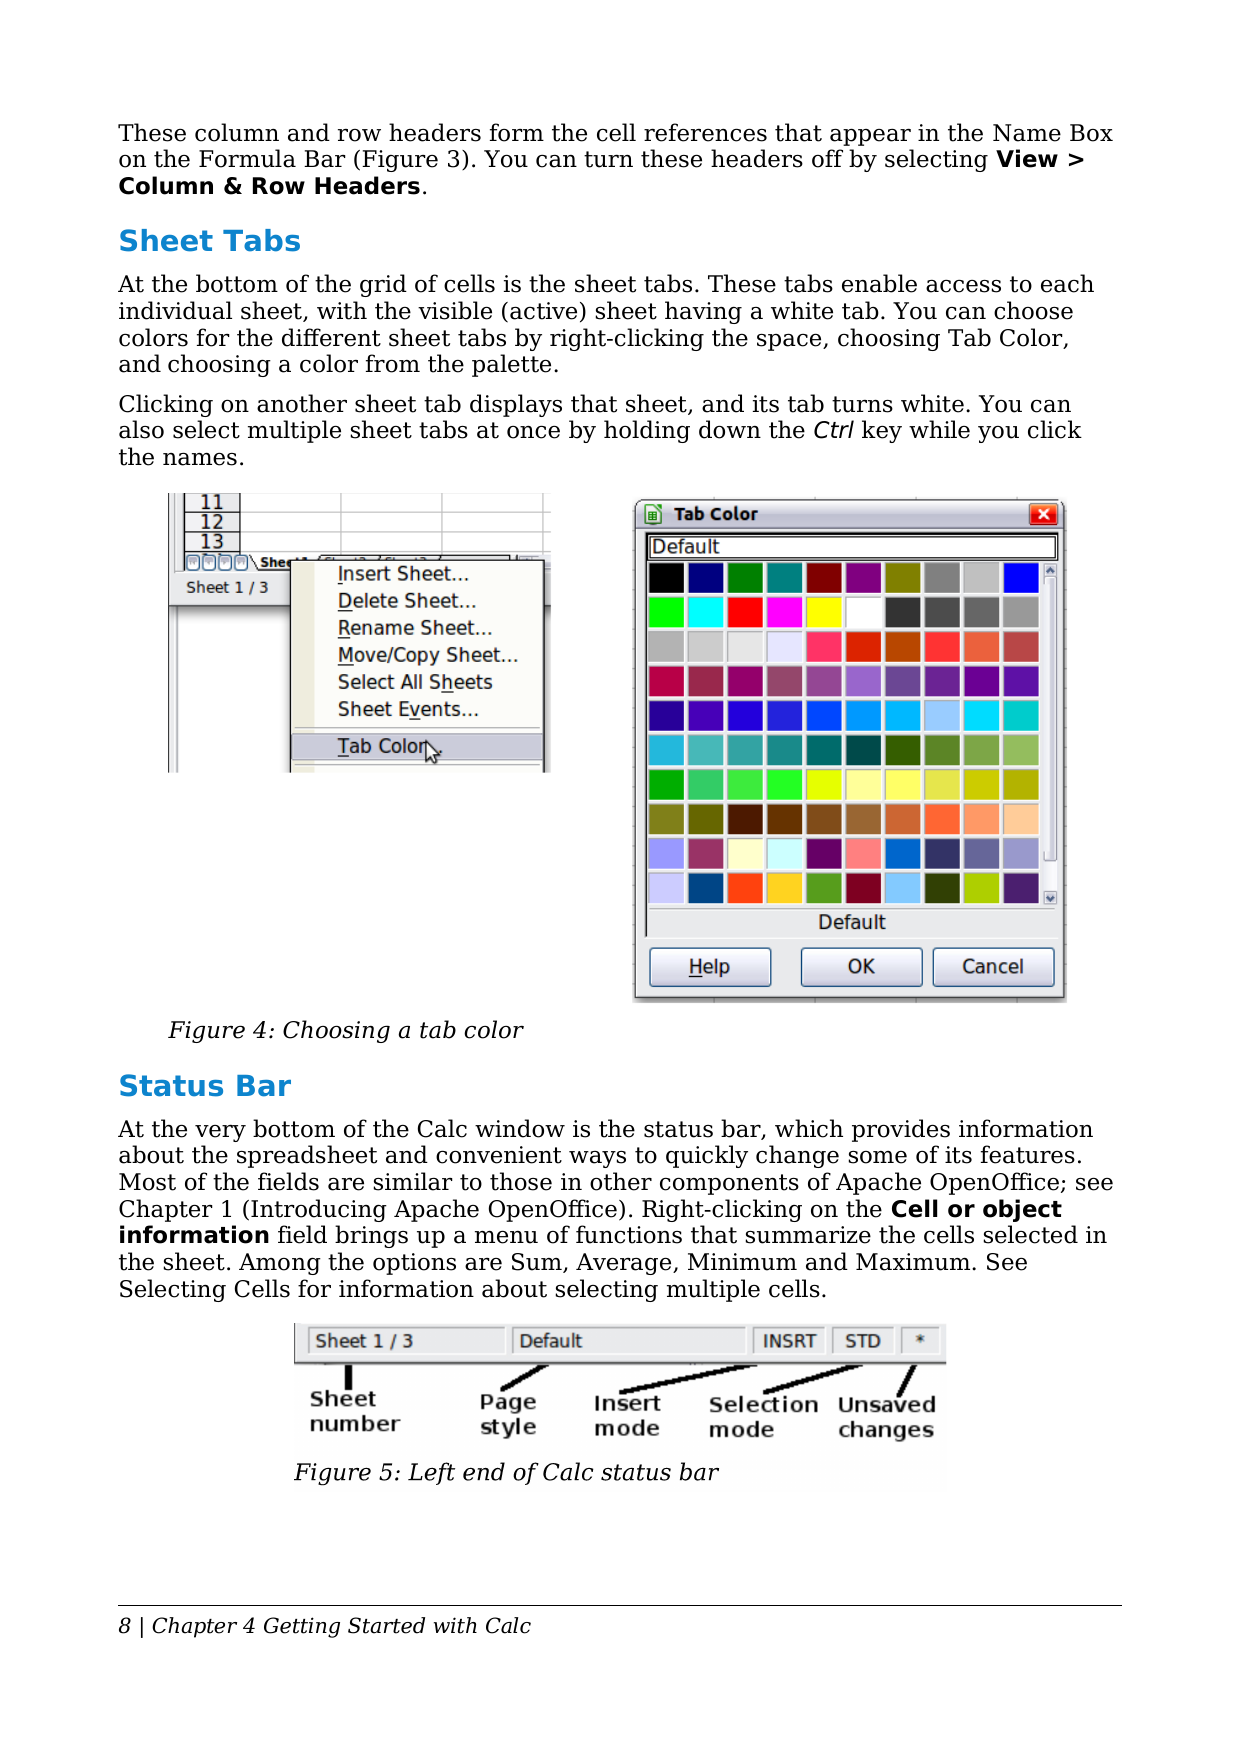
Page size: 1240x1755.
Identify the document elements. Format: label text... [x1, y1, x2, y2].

text_box 8 | Chapter 4 Getting Started with Calc [116, 1612, 537, 1638]
text_box These column and row headers form the cell references that appear in the Name Box on the Formula Bar (Figure 3). You can turn these headers off by selecting View > Column & Row Headers. Sheet Tabs At the bottom of the grid of cells is the sheet tabs. These tabs enable access to each individual sheet, with the visible (active) sheet having a white tab. You can choose colors for the different sheet tabs by right-clicking the space, choosing Tab Color, and choosing a color from the palette. Clicking on another sheet tab displays that sheet, and its tab turns white. You can also select multiple sheet tabs at once by holding down the Ctrl key while you click the names. [116, 118, 1120, 470]
text_box [168, 493, 1072, 1008]
text_box Figure 4: Choosing a tab color Status Bar At the very bottom of the Calc window is the status bar, which provides information about the spreadsheet and convenient ways to quickly change some of its features. Most of the fields are similar to those in other components of Apache OpenOffice; see Chapter 1 (Introducing Apache OpenOffice). Right-clicking on the Cell or object information field brings up a menu of functions that summarize the cells selected in the sheet. Among the options are Sum, Average, Minimum and Maximum. See Selecting Cells for information about selecting multiple cells. [116, 1015, 1119, 1302]
text_box [294, 1323, 947, 1492]
